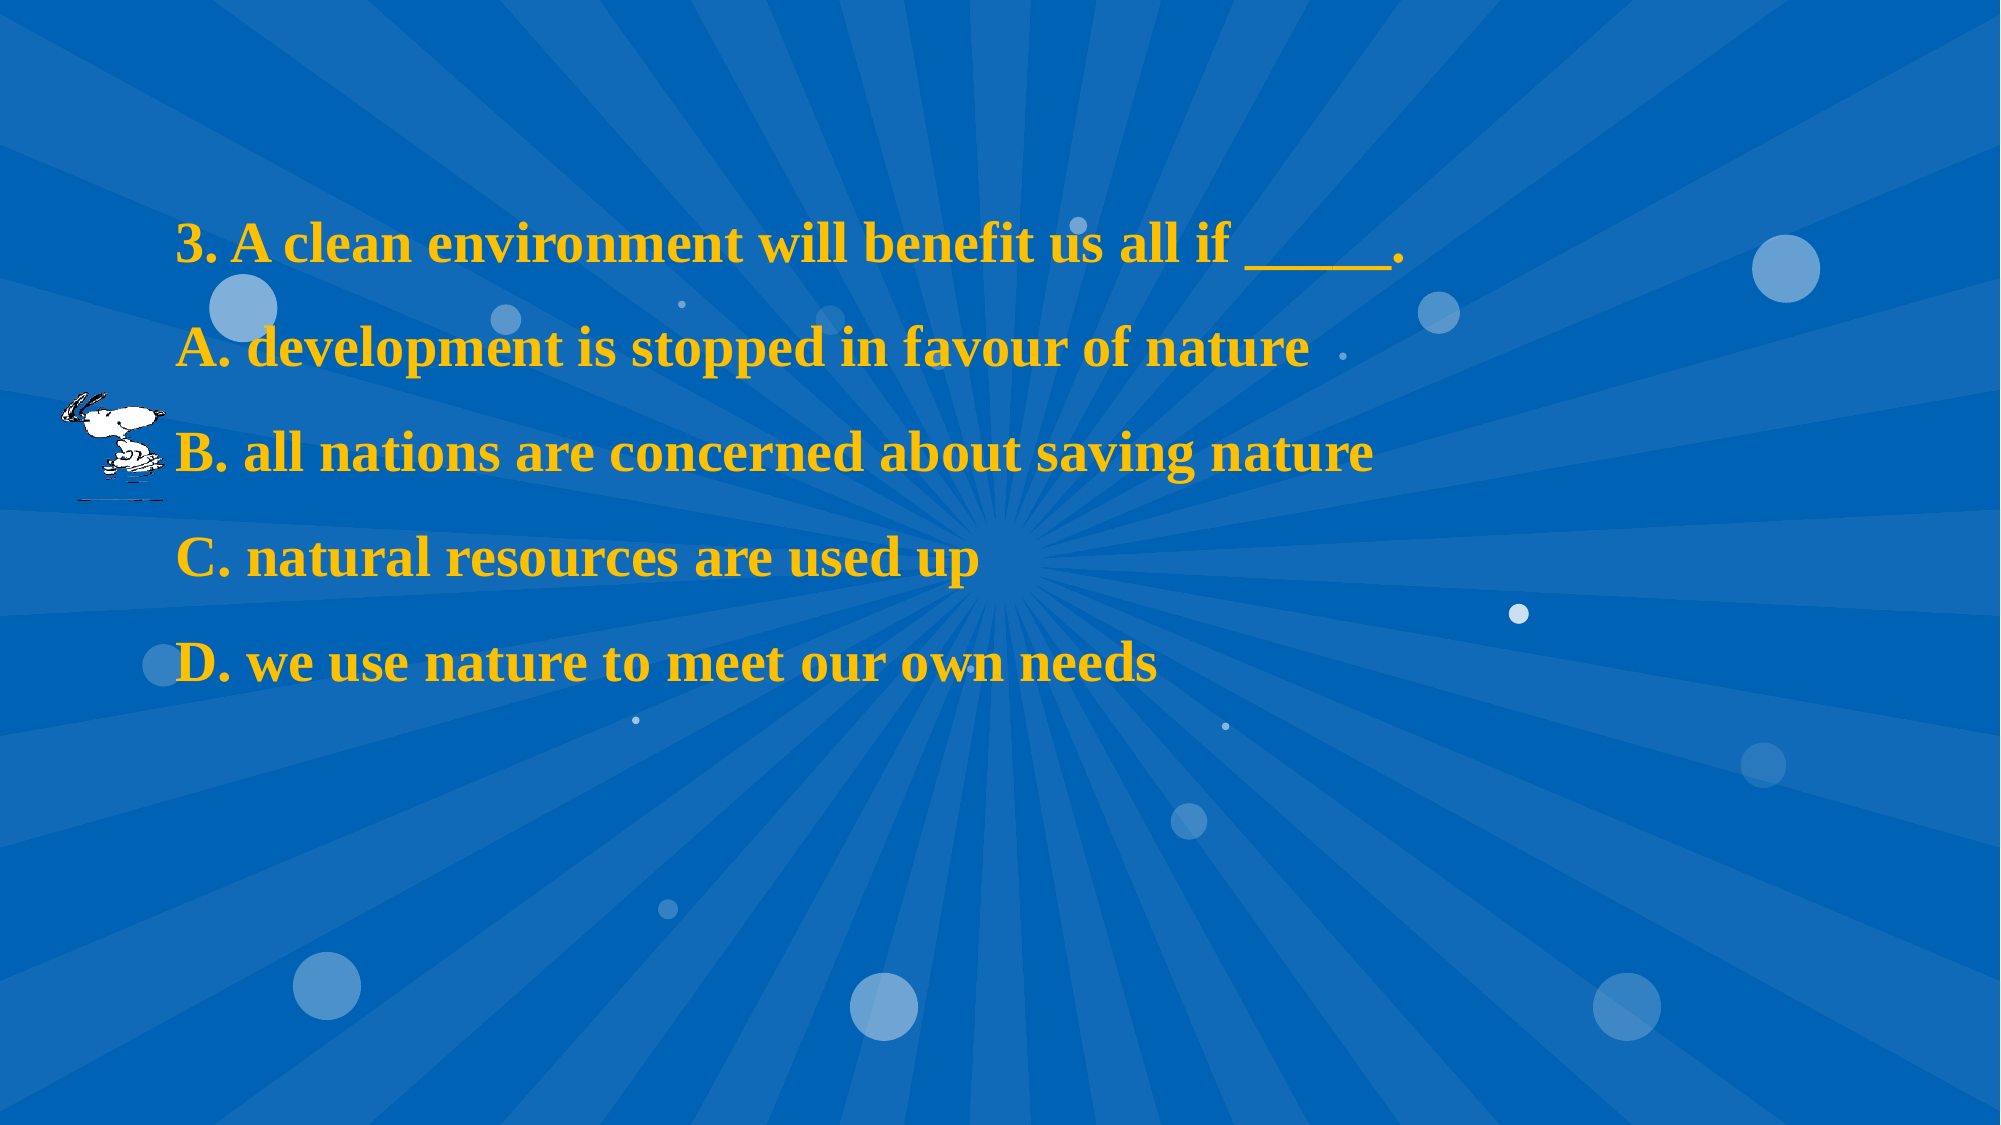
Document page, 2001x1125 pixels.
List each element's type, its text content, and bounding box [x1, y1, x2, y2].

picture [55, 380, 178, 505]
list 3. A clean environment will benefit us all if _____. A. development is stopped in favour of nature B. all nations are concerned about saving nature C. natural resources are used up D. we use nature to meet our own needs [116, 182, 2000, 1125]
